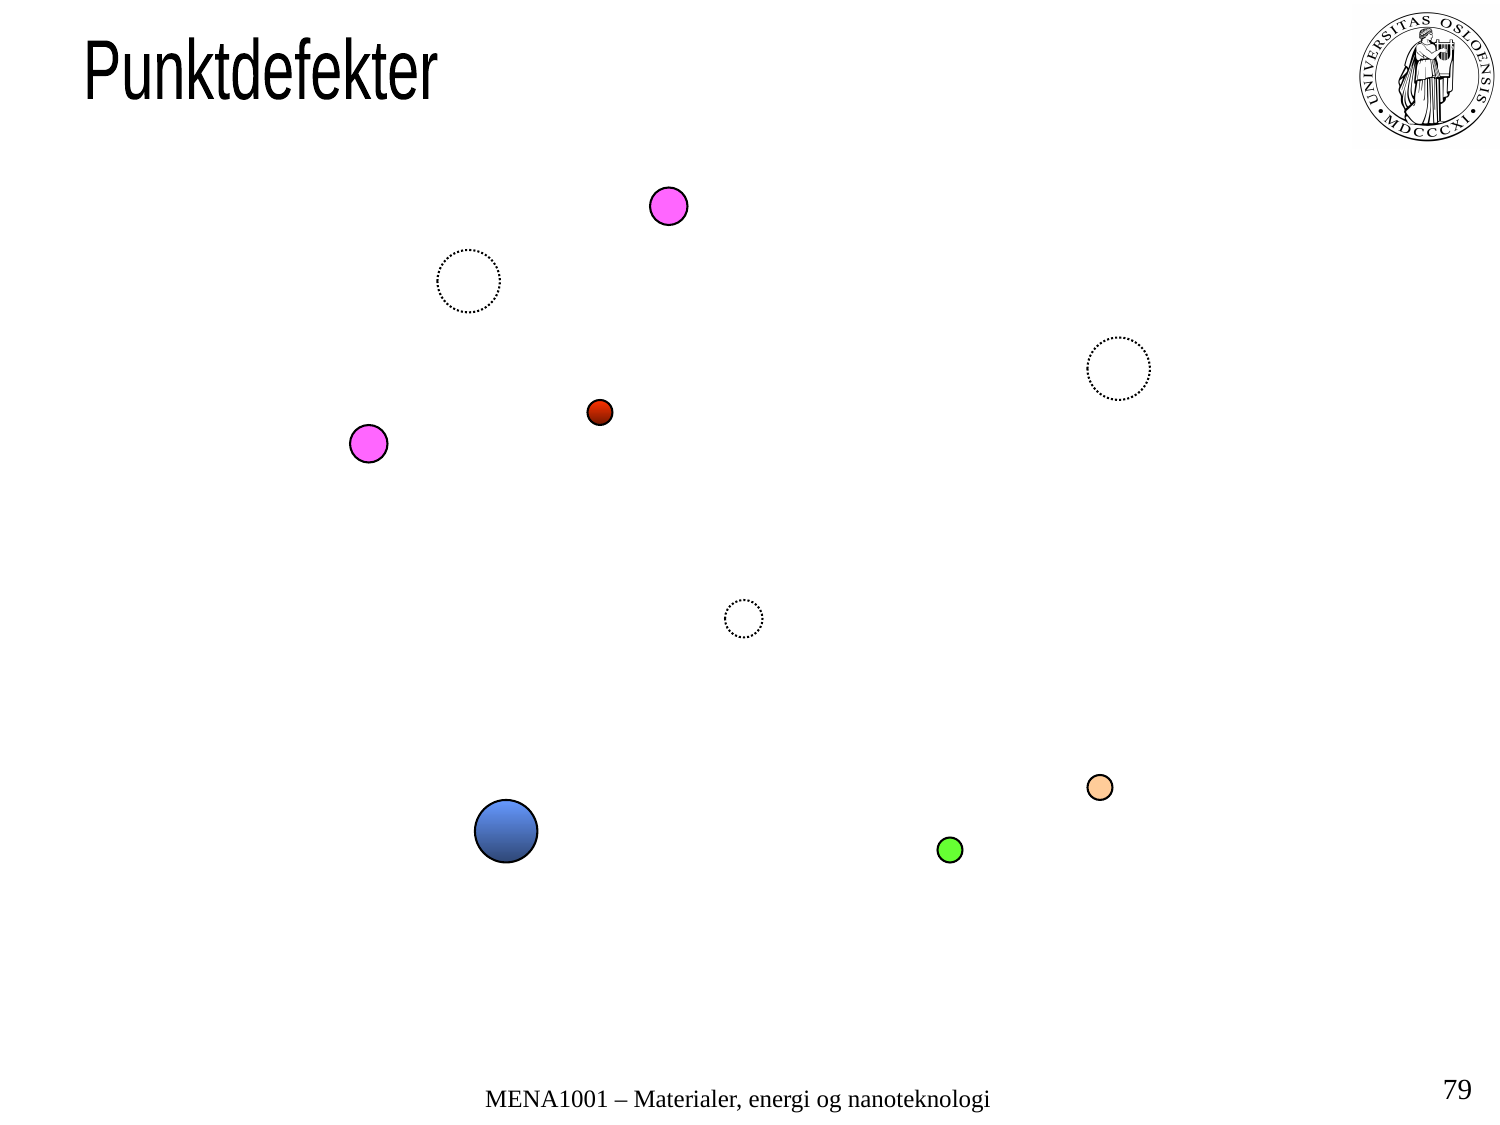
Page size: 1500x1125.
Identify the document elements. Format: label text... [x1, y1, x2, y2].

text_box [1087, 774, 1113, 800]
text_box [937, 837, 963, 863]
text_box [725, 600, 763, 638]
text_box [650, 187, 688, 225]
text_box [437, 249, 500, 313]
text_box [474, 799, 538, 863]
footer MENA1001 – Materialer, energi og nanoteknologi [466, 1074, 1011, 1125]
text_box [1087, 337, 1150, 400]
text_box [350, 425, 388, 463]
picture [1352, 4, 1500, 149]
slide_number 79 [1349, 1062, 1488, 1113]
text_box [587, 399, 613, 425]
